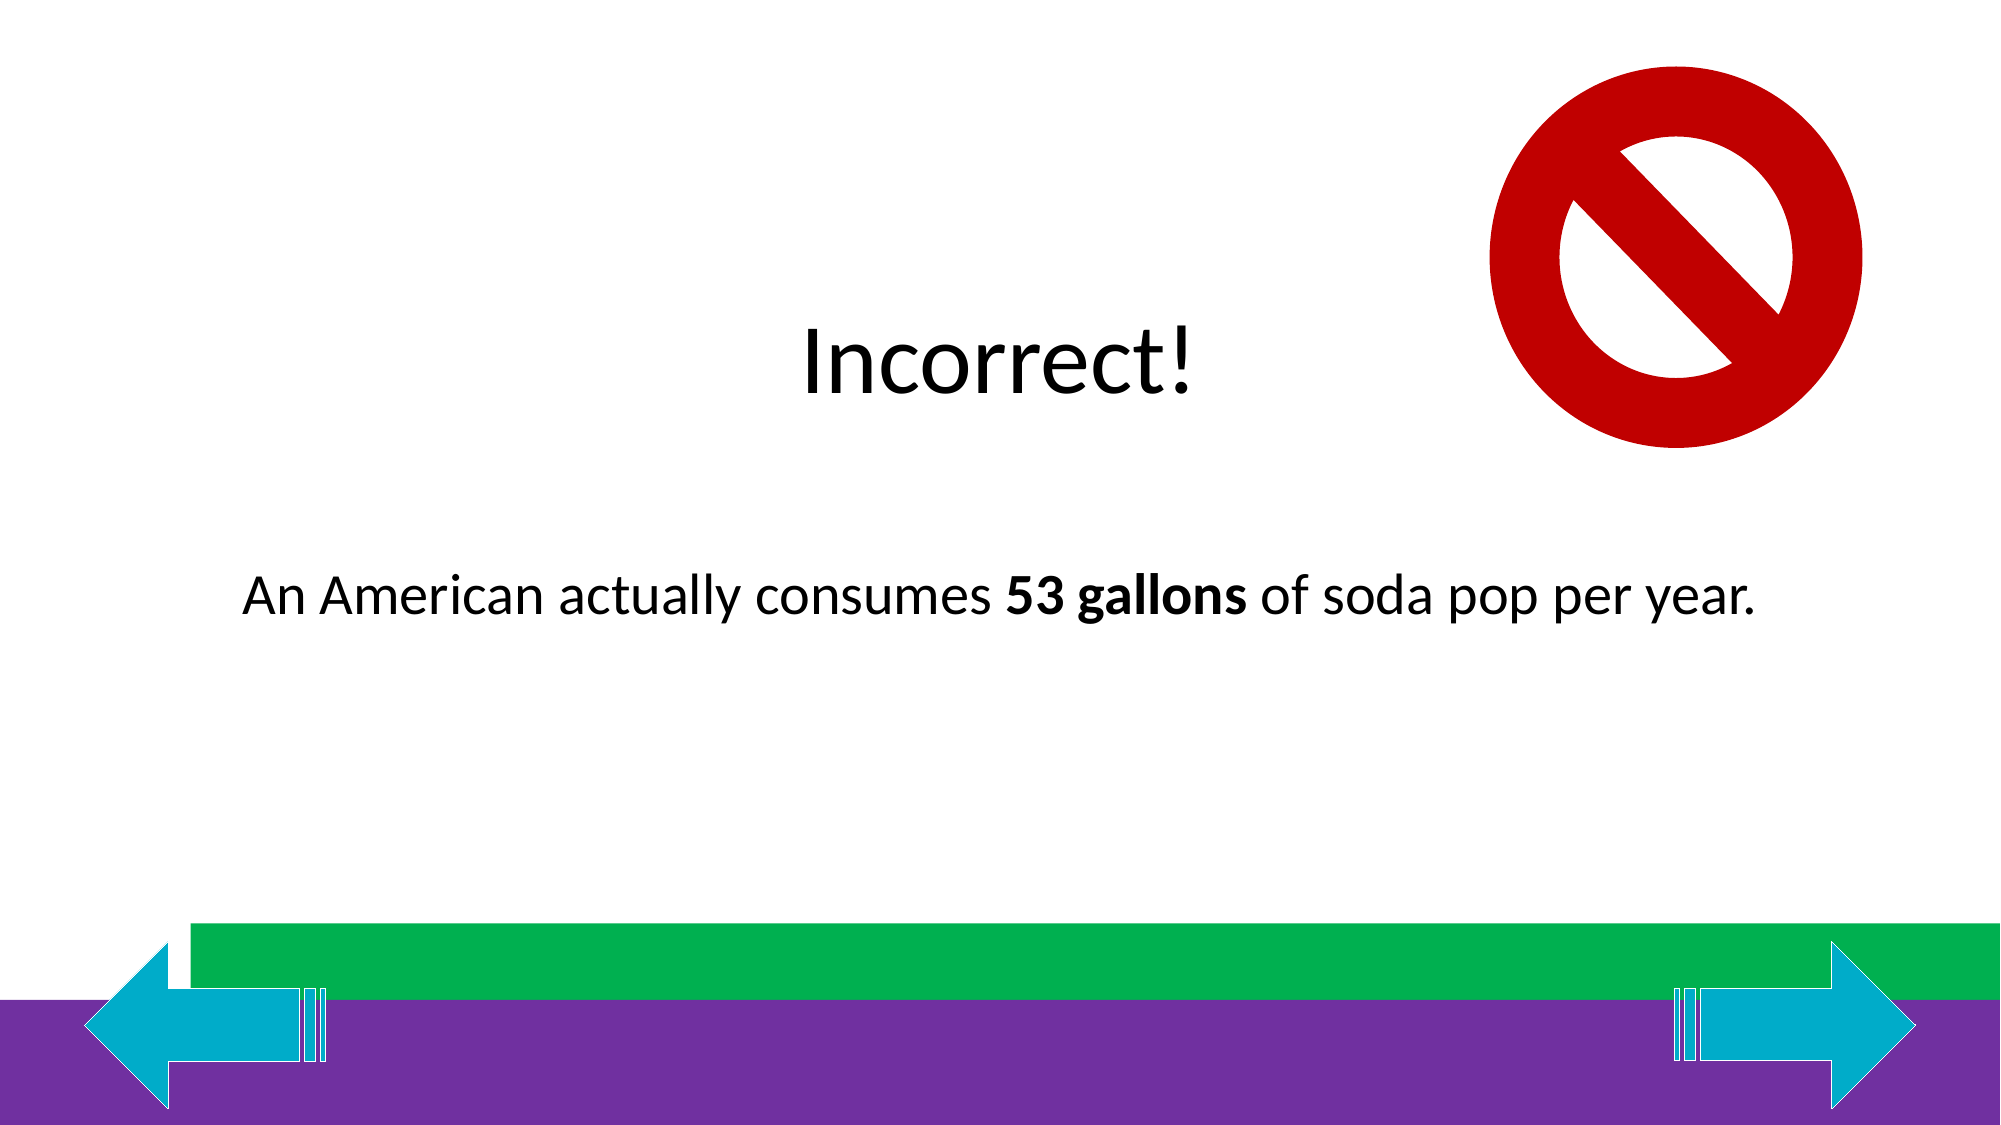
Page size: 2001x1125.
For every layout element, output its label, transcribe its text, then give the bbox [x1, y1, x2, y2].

list Incorrect! An American actually consumes 53 gallons of soda pop per year. [137, 299, 1863, 923]
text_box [0, 923, 2000, 1125]
title T/F #3 Answer TRUE [137, 59, 1863, 278]
text_box [1488, 65, 1864, 449]
